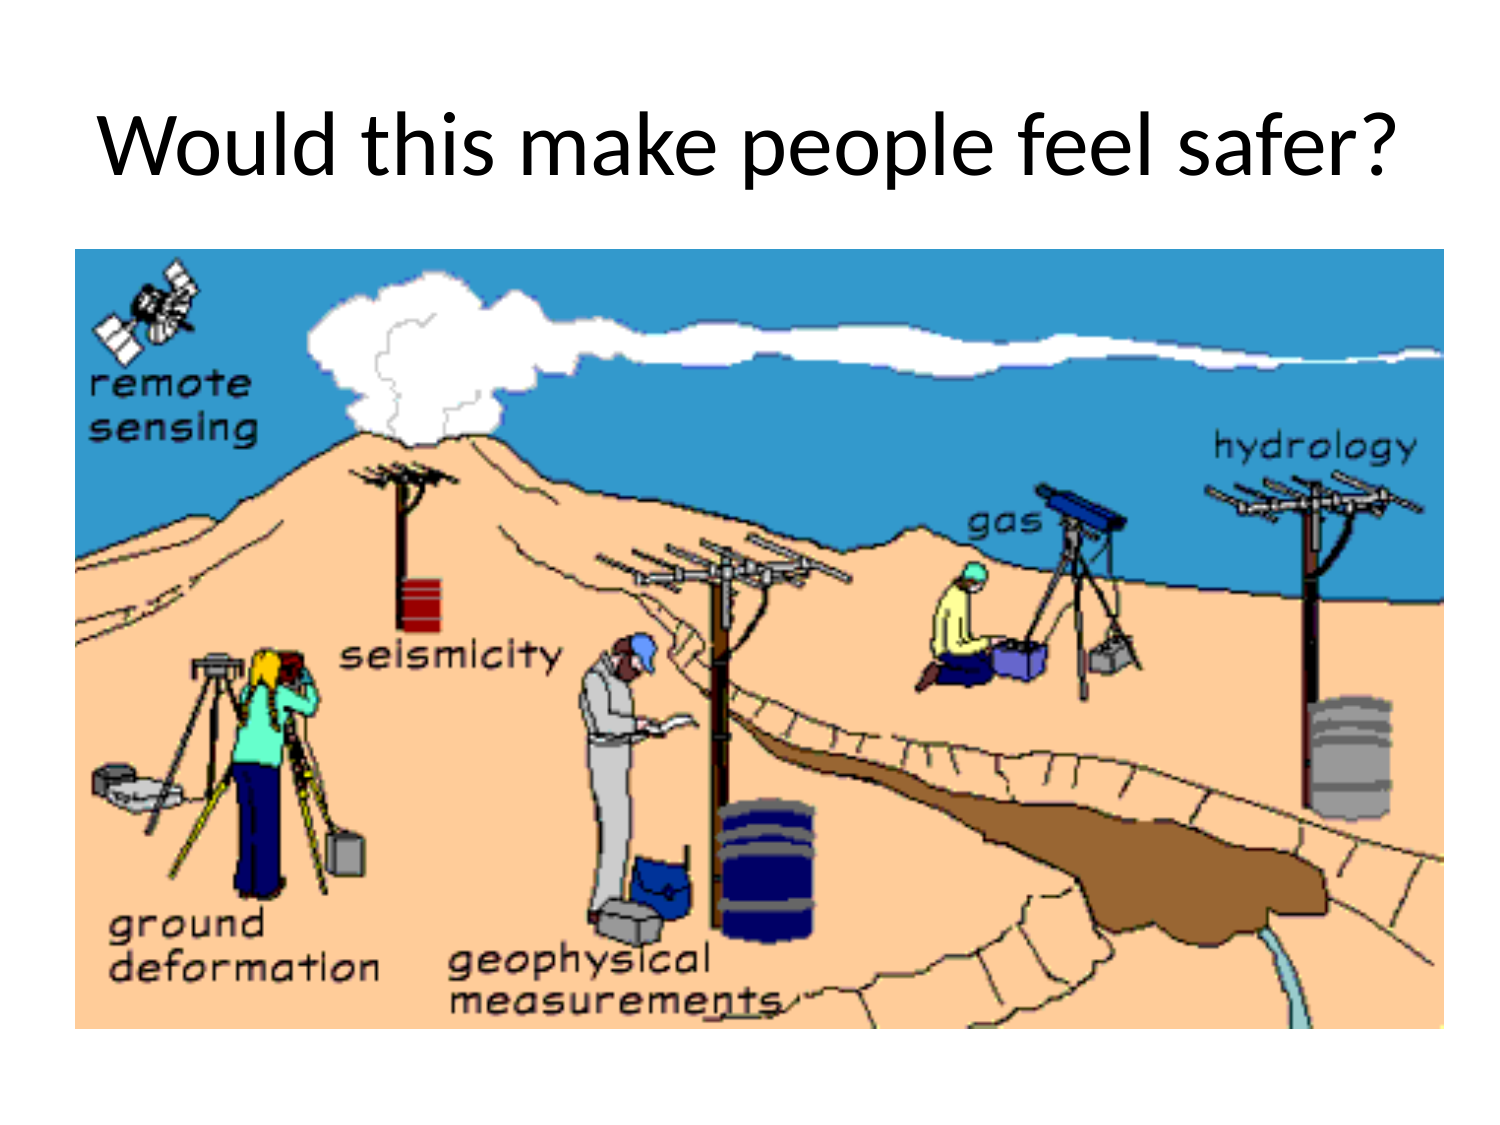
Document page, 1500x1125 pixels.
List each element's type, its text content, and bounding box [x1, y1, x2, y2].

title Would this make people feel safer? [75, 45, 1425, 233]
picture [74, 249, 1444, 1029]
